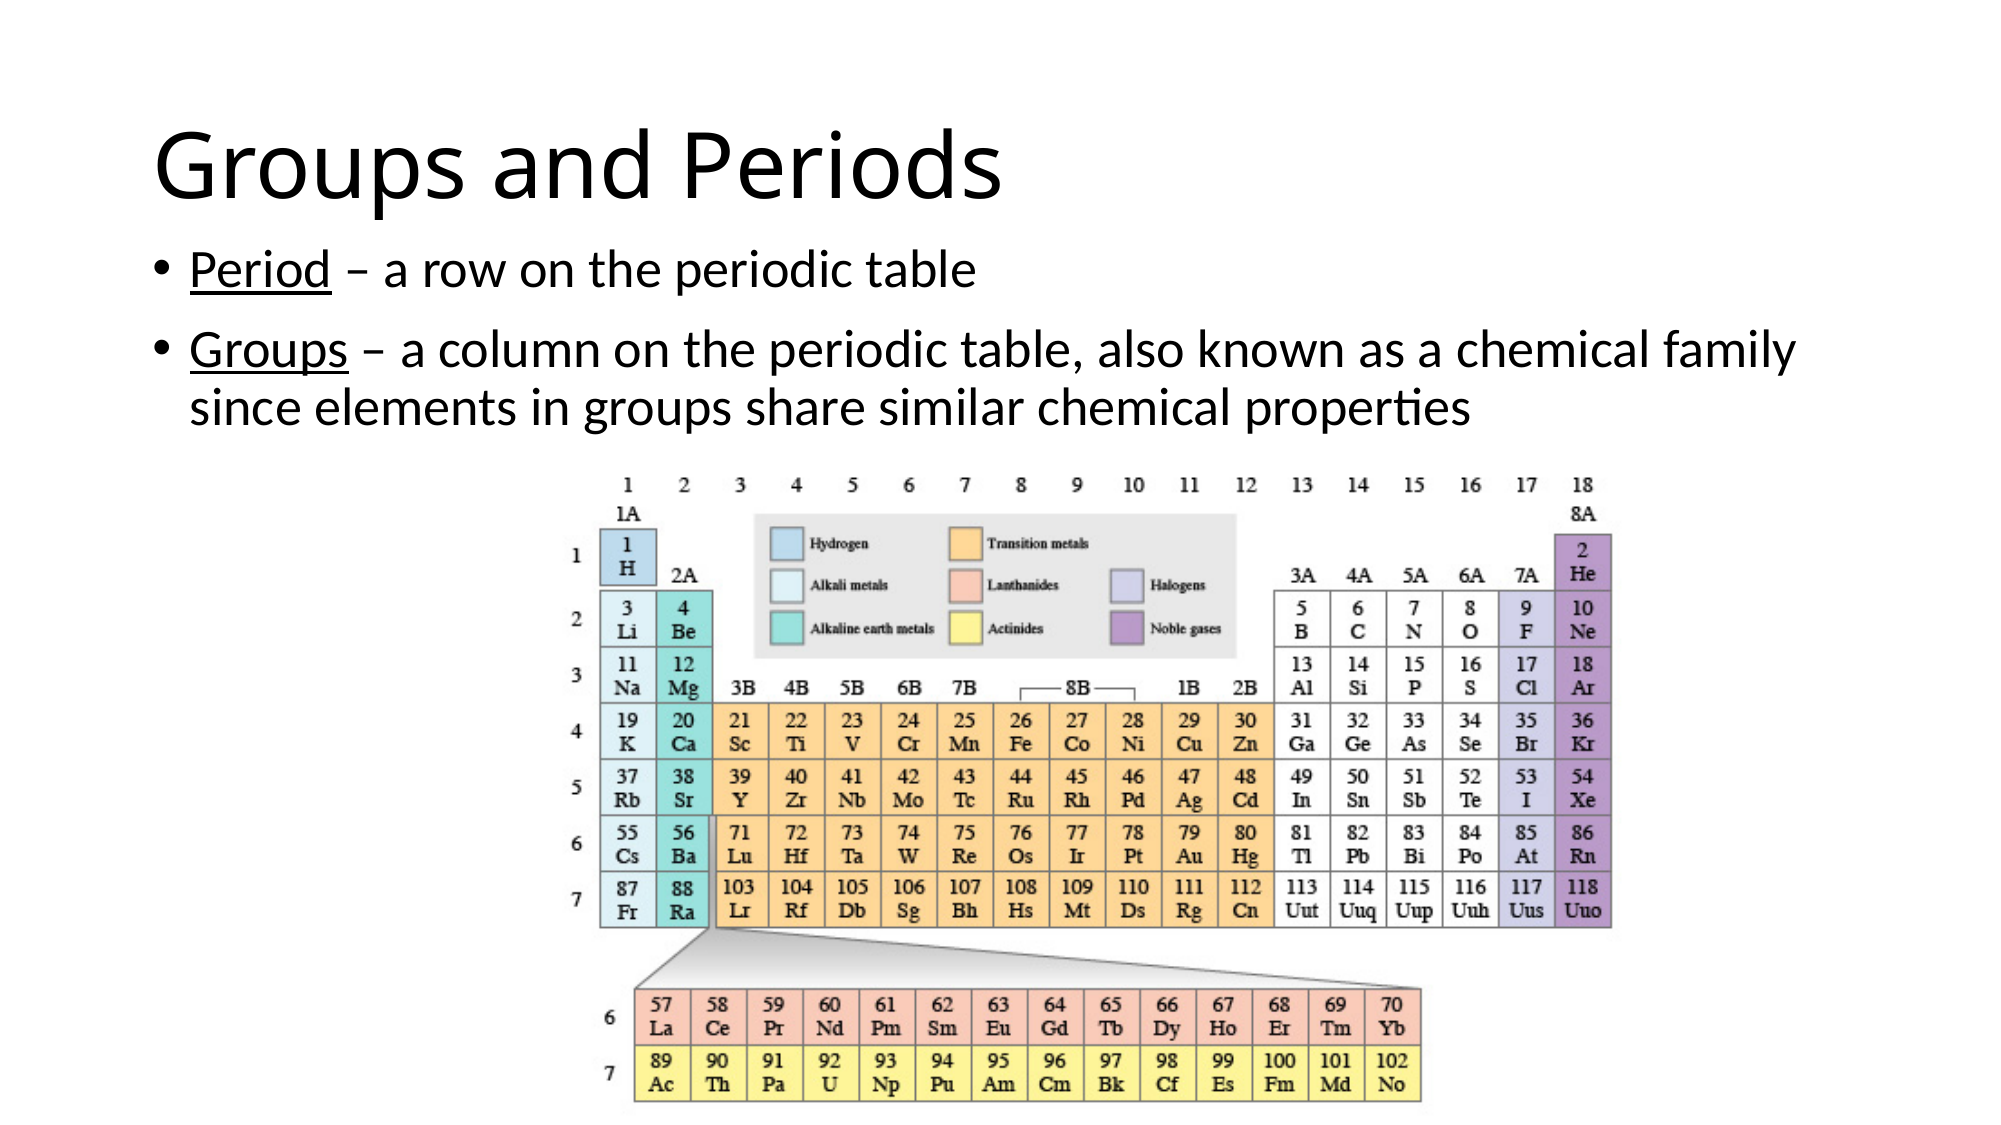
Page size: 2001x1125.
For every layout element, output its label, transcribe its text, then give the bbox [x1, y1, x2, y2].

picture [549, 449, 1635, 1122]
title Groups and Periods [137, 59, 1863, 233]
list Period – a row on the periodic table Groups – a column on the periodic table, also known as a chemical family since elements in groups share similar chemical properties [137, 233, 1863, 948]
